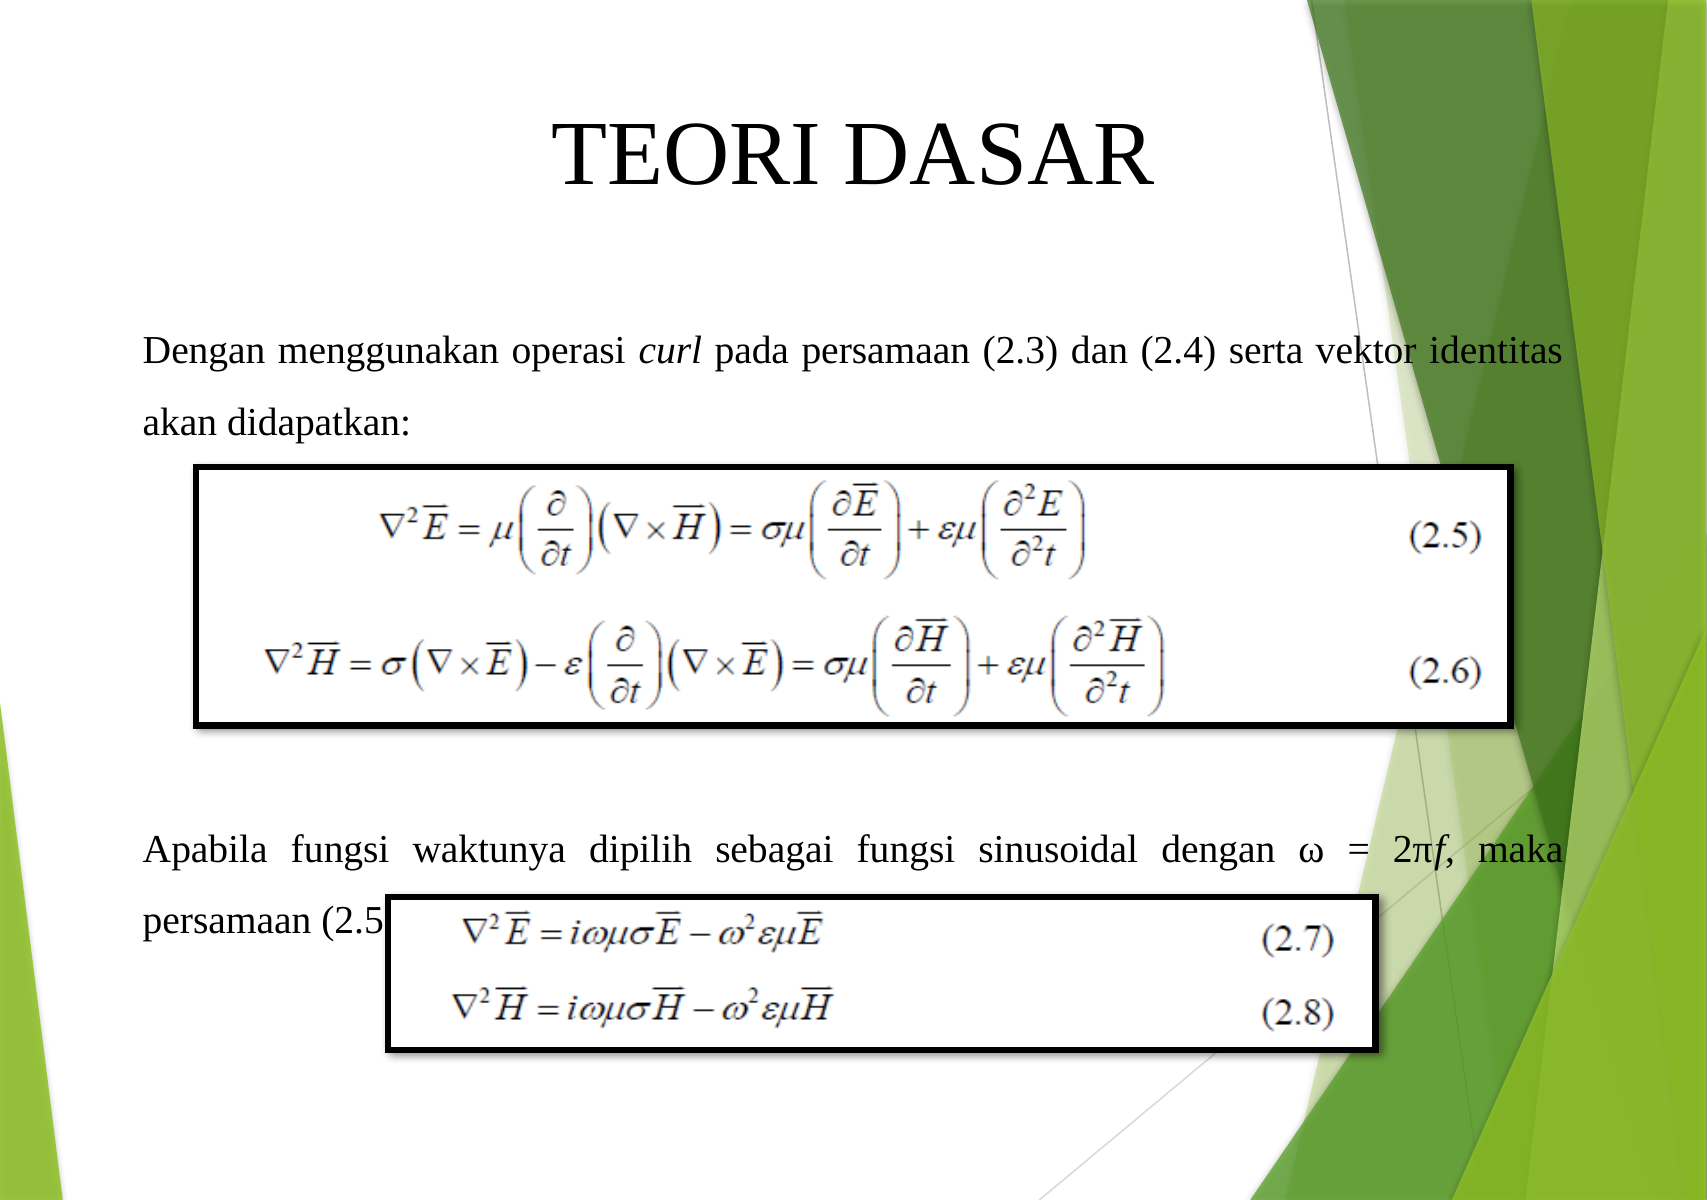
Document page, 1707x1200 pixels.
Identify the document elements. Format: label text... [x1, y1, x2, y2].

text_box Dengan menggunakan operasi curl pada persamaan (2.3) dan (2.4) serta vektor identitas akan didapatkan: Apabila fungsi waktunya dipilih sebagai fungsi sinusoidal dengan ω = 2πf, maka persamaan (2.5) dan (2.6) dapat disederhanakan menjadi: [127, 293, 1579, 1200]
picture [198, 469, 1508, 723]
text_box TEORI DASAR [85, 48, 1622, 248]
picture [390, 899, 1373, 1048]
